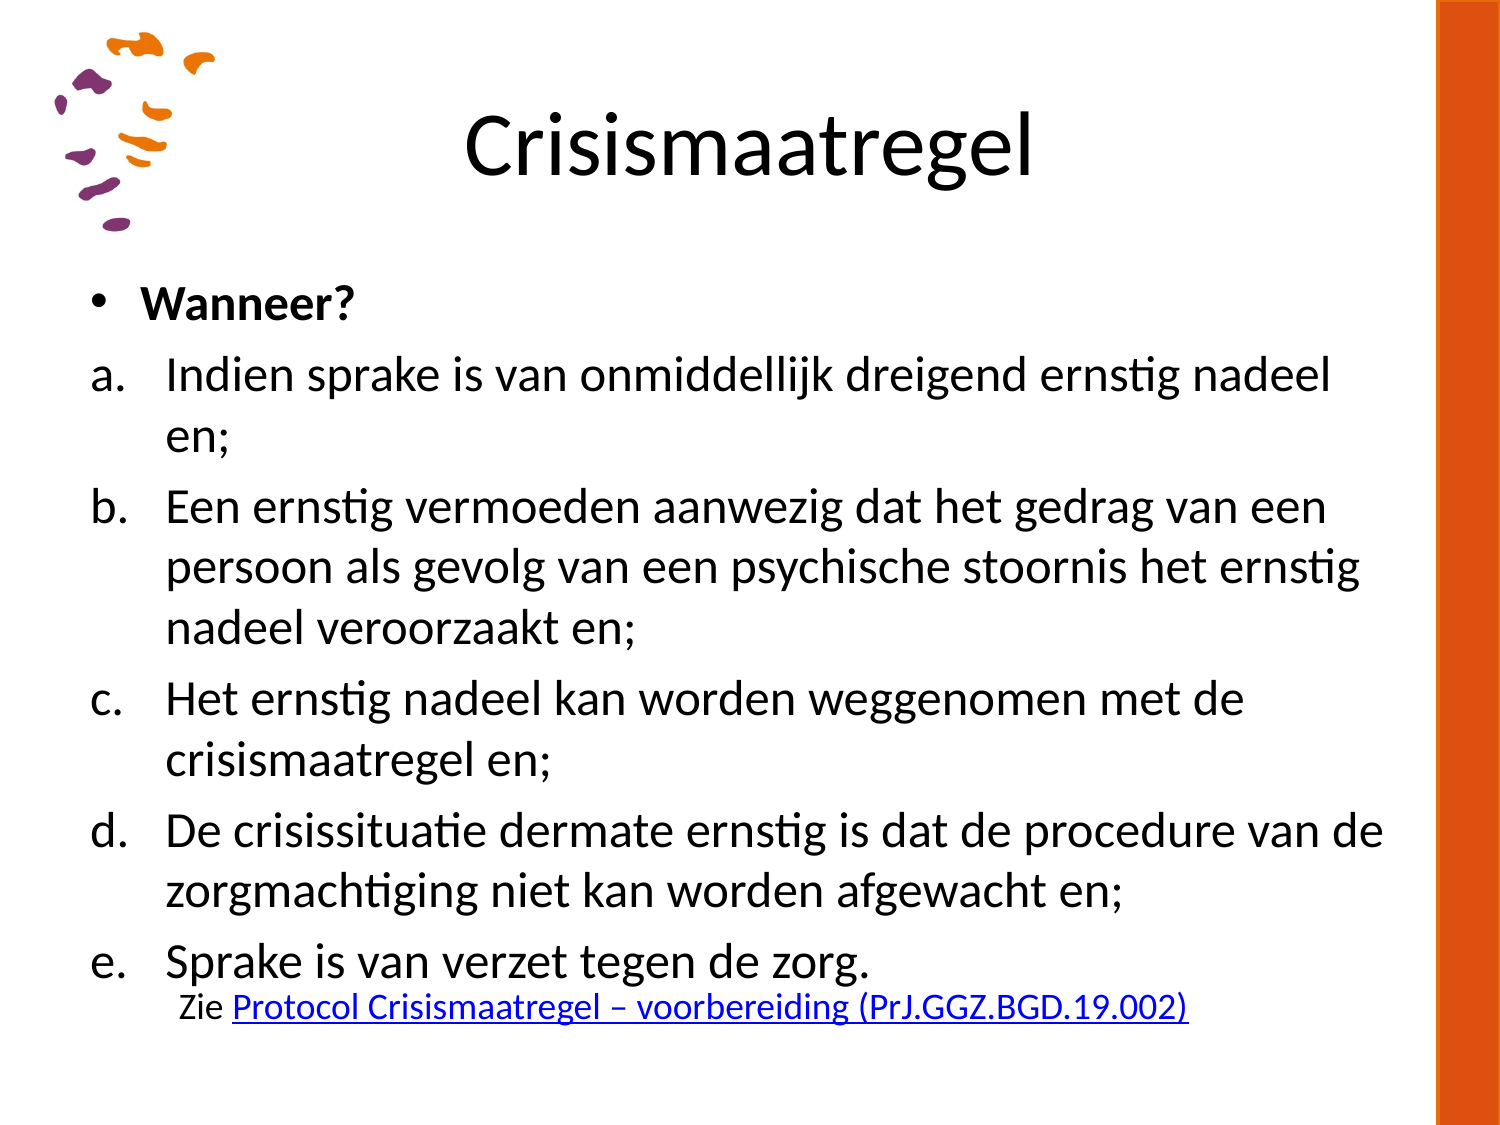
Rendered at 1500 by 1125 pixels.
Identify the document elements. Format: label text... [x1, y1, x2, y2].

text_box Zie Protocol Crisismaatregel – voorbereiding (PrJ.GGZ.BGD.19.002) [164, 974, 1204, 1035]
list Wanneer? Indien sprake is van onmiddellijk dreigend ernstig nadeel en; Een ernstig vermoeden aanwezig dat het gedrag van een persoon als gevolg van een psychische stoornis het ernstig nadeel veroorzaakt en; Het ernstig nadeel kan worden weggenomen met de crisismaatregel en; De crisissituatie dermate ernstig is dat de procedure van de zorgmachtiging niet kan worden afgewacht en; Sprake is van verzet tegen de zorg. [75, 262, 1425, 1005]
picture [6, 7, 243, 259]
title Crisismaatregel [247, 45, 1425, 233]
text_box [1436, 0, 1500, 1125]
